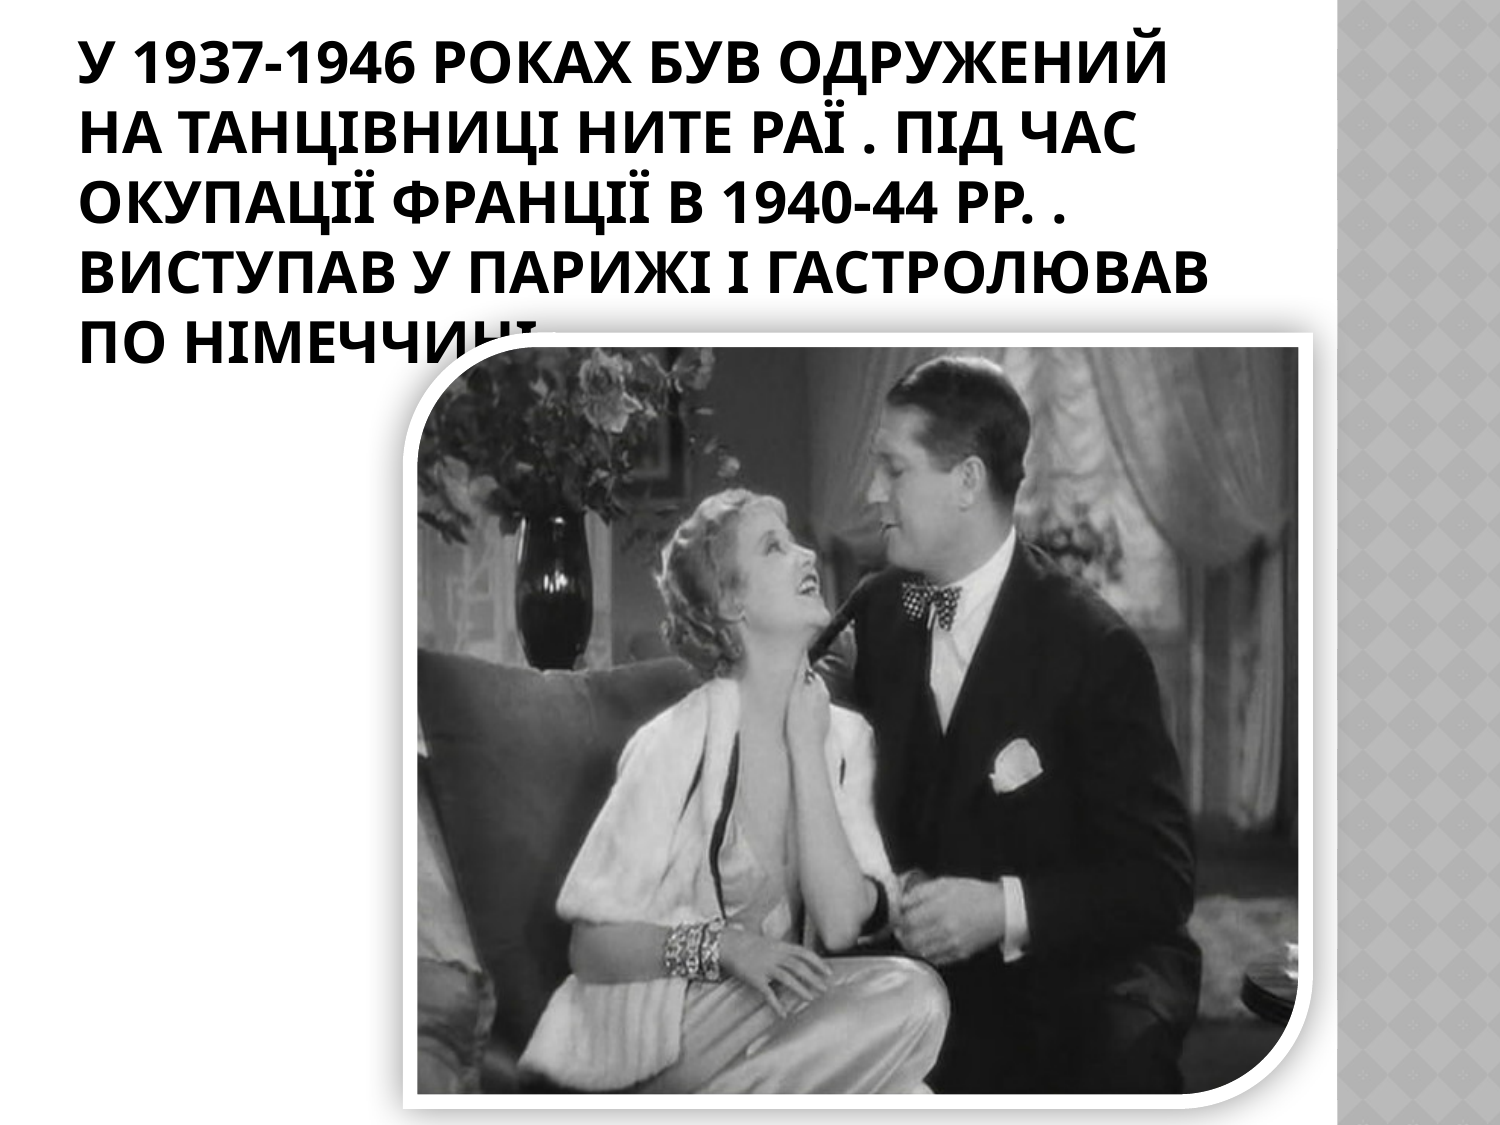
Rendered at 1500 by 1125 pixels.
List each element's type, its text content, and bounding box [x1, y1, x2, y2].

title У 1937-1946 роках був одружений на танцівниці ните Раї . Під час окупації Франції в 1940-44 рр. . виступав у Парижі і гастролював по Німеччині. [70, 0, 1258, 375]
picture [409, 339, 1306, 1102]
